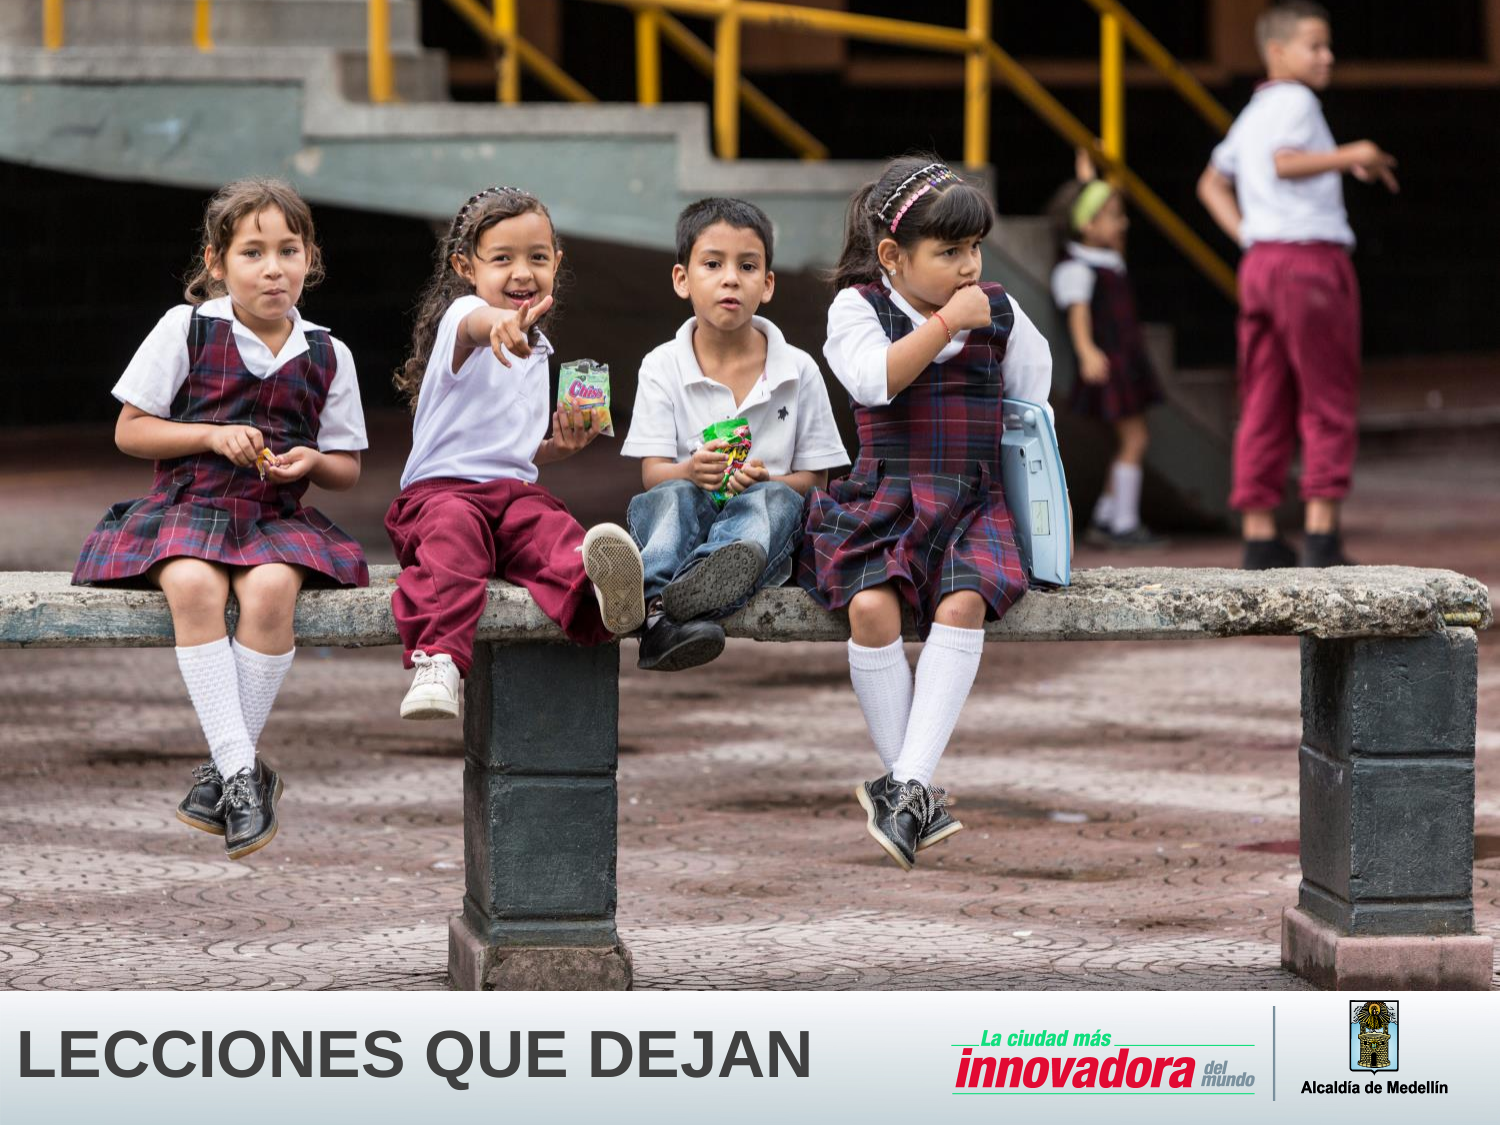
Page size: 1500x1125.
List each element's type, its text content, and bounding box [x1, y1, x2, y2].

picture [0, 0, 1500, 1125]
text_box LECCIONES QUE DEJAN [2, 1003, 1008, 1099]
